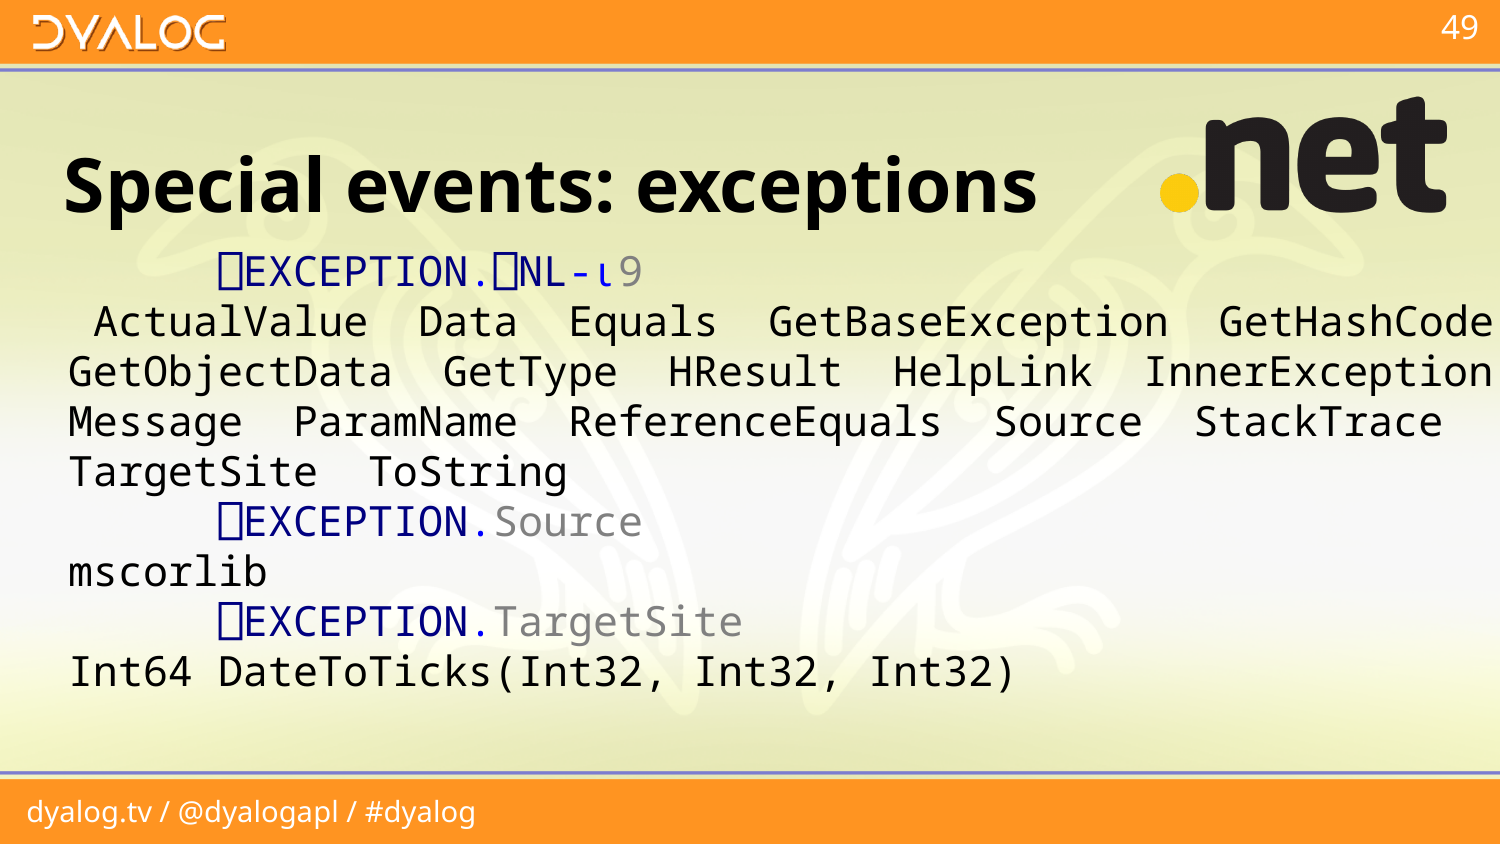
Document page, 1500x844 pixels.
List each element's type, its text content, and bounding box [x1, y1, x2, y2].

list ⎕EXCEPTION.⎕NL-⍳9 ActualValue Data Equals GetBaseException GetHashCode GetObjectData GetType HResult HelpLink InnerException Message ParamName ReferenceEquals Source StackTrace TargetSite ToString ⎕EXCEPTION.Source mscorlib ⎕EXCEPTION.TargetSite Int64 DateToTicks(Int32, Int32, Int32) [53, 237, 1500, 727]
picture [0, 0, 1500, 844]
title Special events: exceptions [48, 133, 1421, 232]
